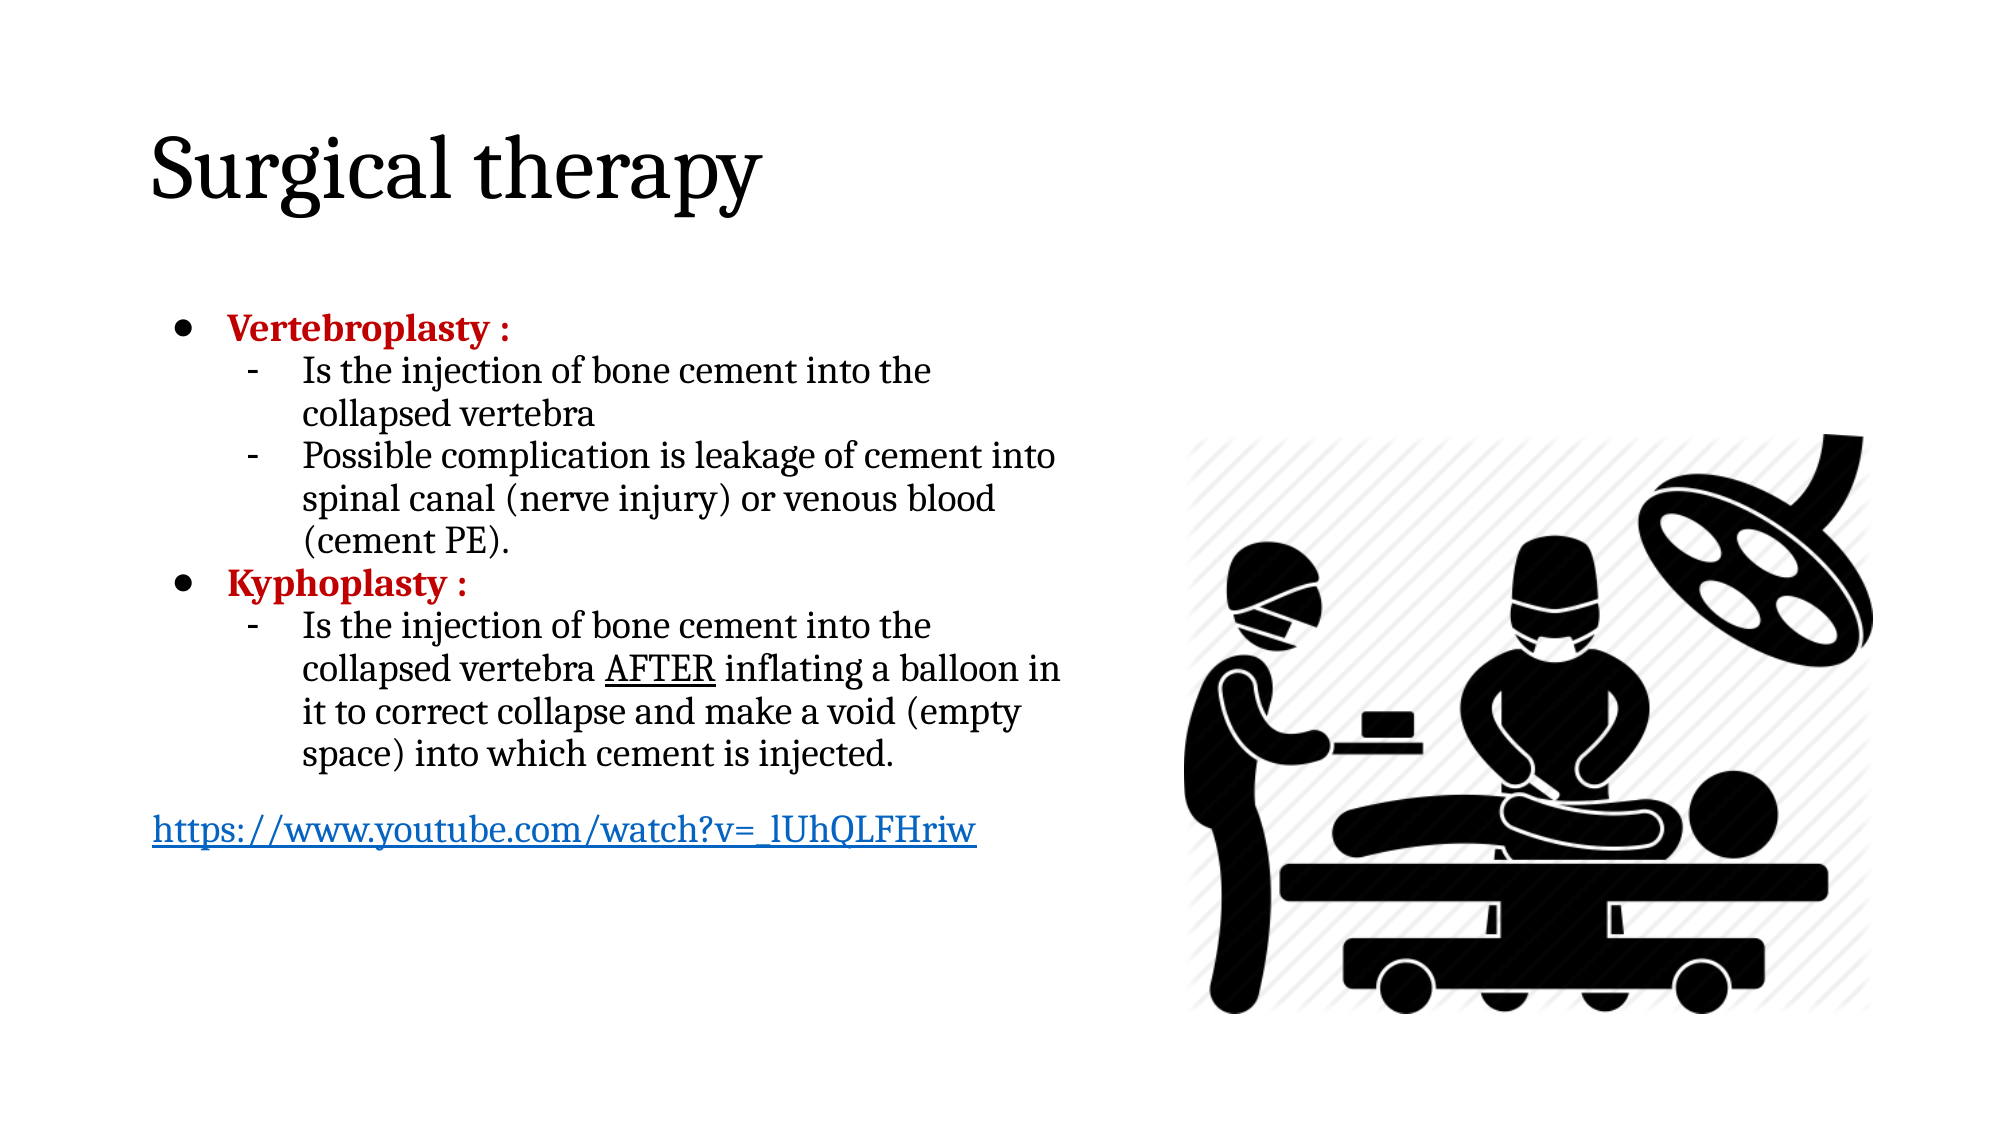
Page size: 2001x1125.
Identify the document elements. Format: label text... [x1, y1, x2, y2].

picture [1184, 434, 1873, 1014]
list Vertebroplasty : Is the injection of bone cement into the collapsed vertebra Possible complication is leakage of cement into spinal canal (nerve injury) or venous blood (cement PE). Kyphoplasty : Is the injection of bone cement into the collapsed vertebra AFTER inflating a balloon in it to correct collapse and make a void (empty space) into which cement is injected. https://www.youtube.com/watch?v=_lUhQLFHriw [137, 299, 1100, 1125]
title Surgical therapy [137, 59, 1863, 278]
